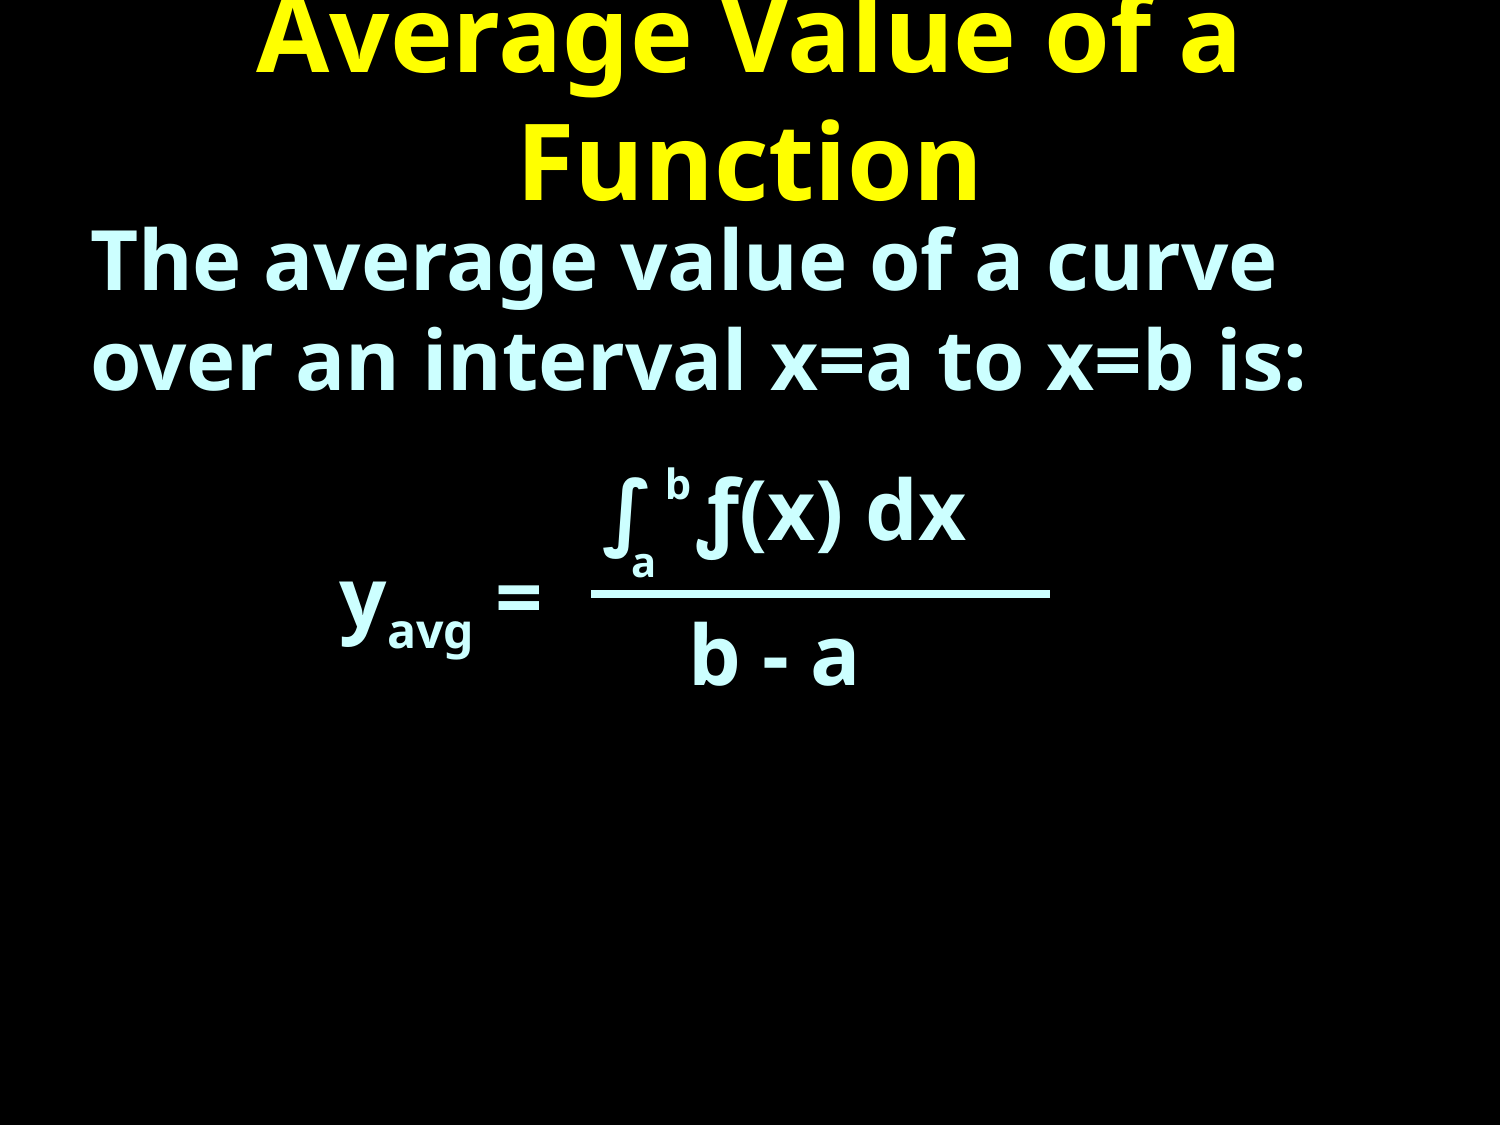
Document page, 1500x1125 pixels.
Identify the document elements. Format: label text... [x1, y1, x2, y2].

title Average Value of a Function [0, 0, 1500, 188]
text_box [324, 449, 1051, 712]
list The average value of a curve over an interval x=a to x=b is: [75, 200, 1425, 1125]
